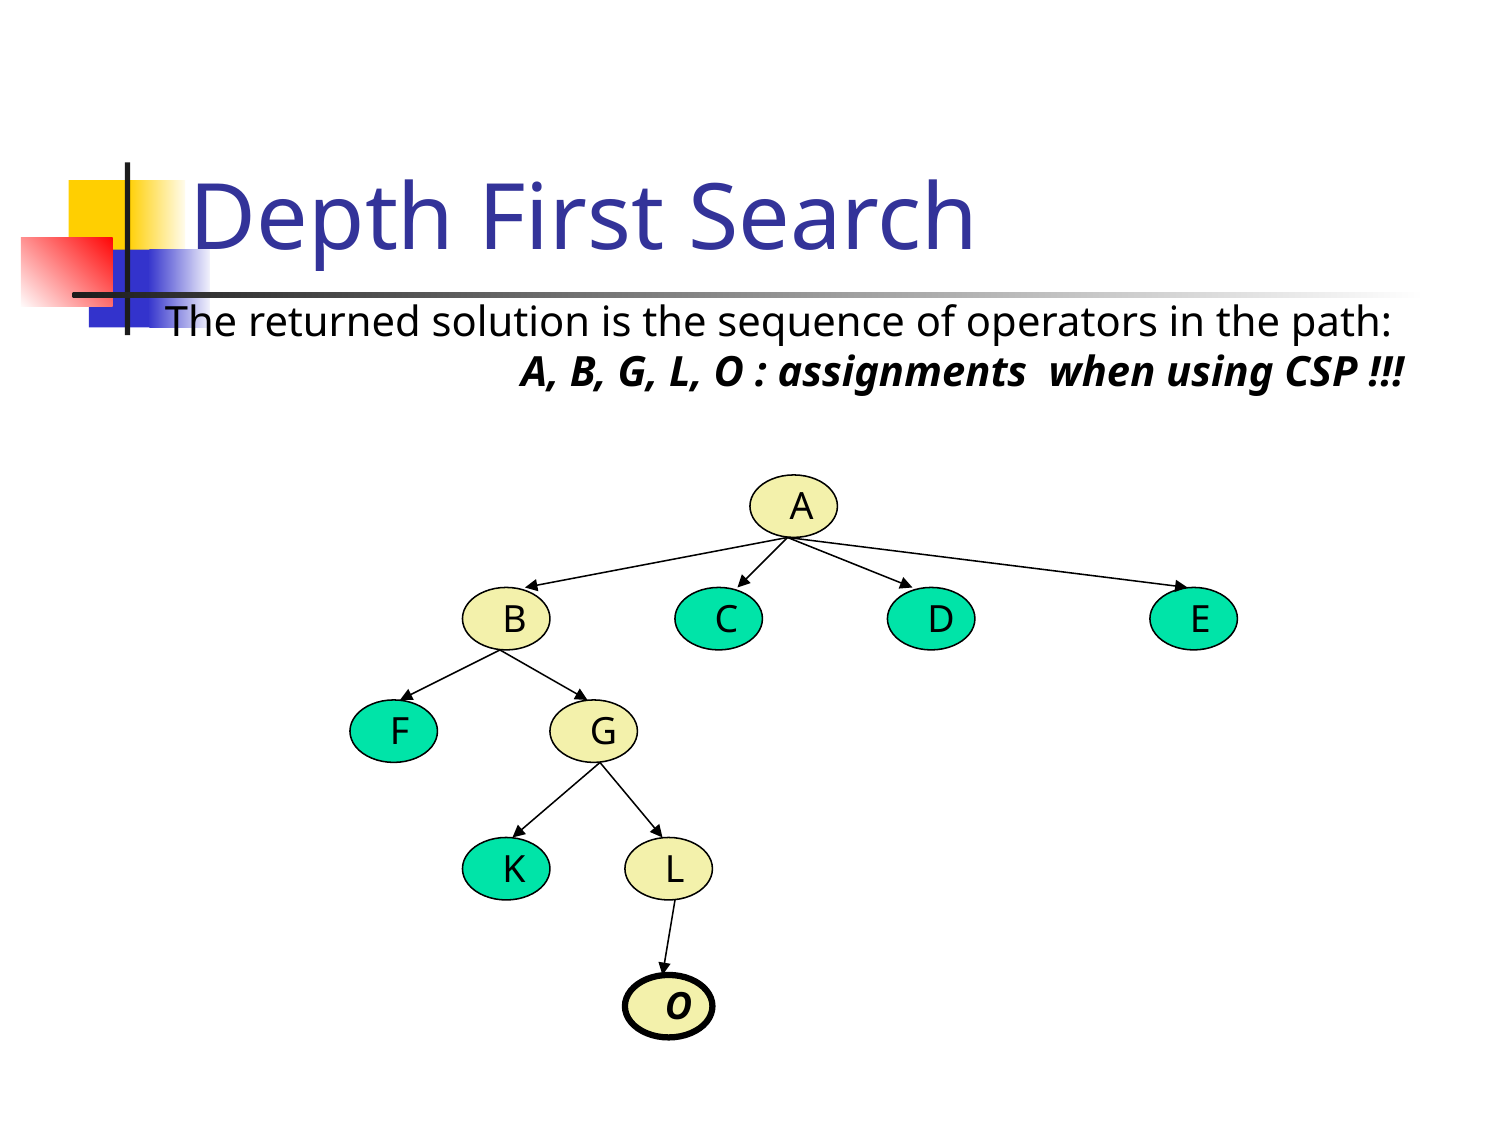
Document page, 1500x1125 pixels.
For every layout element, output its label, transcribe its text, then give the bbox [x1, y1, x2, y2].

title Depth First Search [174, 87, 1451, 276]
text_box The returned solution is the sequence of operators in the path: A, B, G, L, O : assignments when using CSP !!! [149, 287, 1425, 425]
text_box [349, 474, 1238, 1038]
